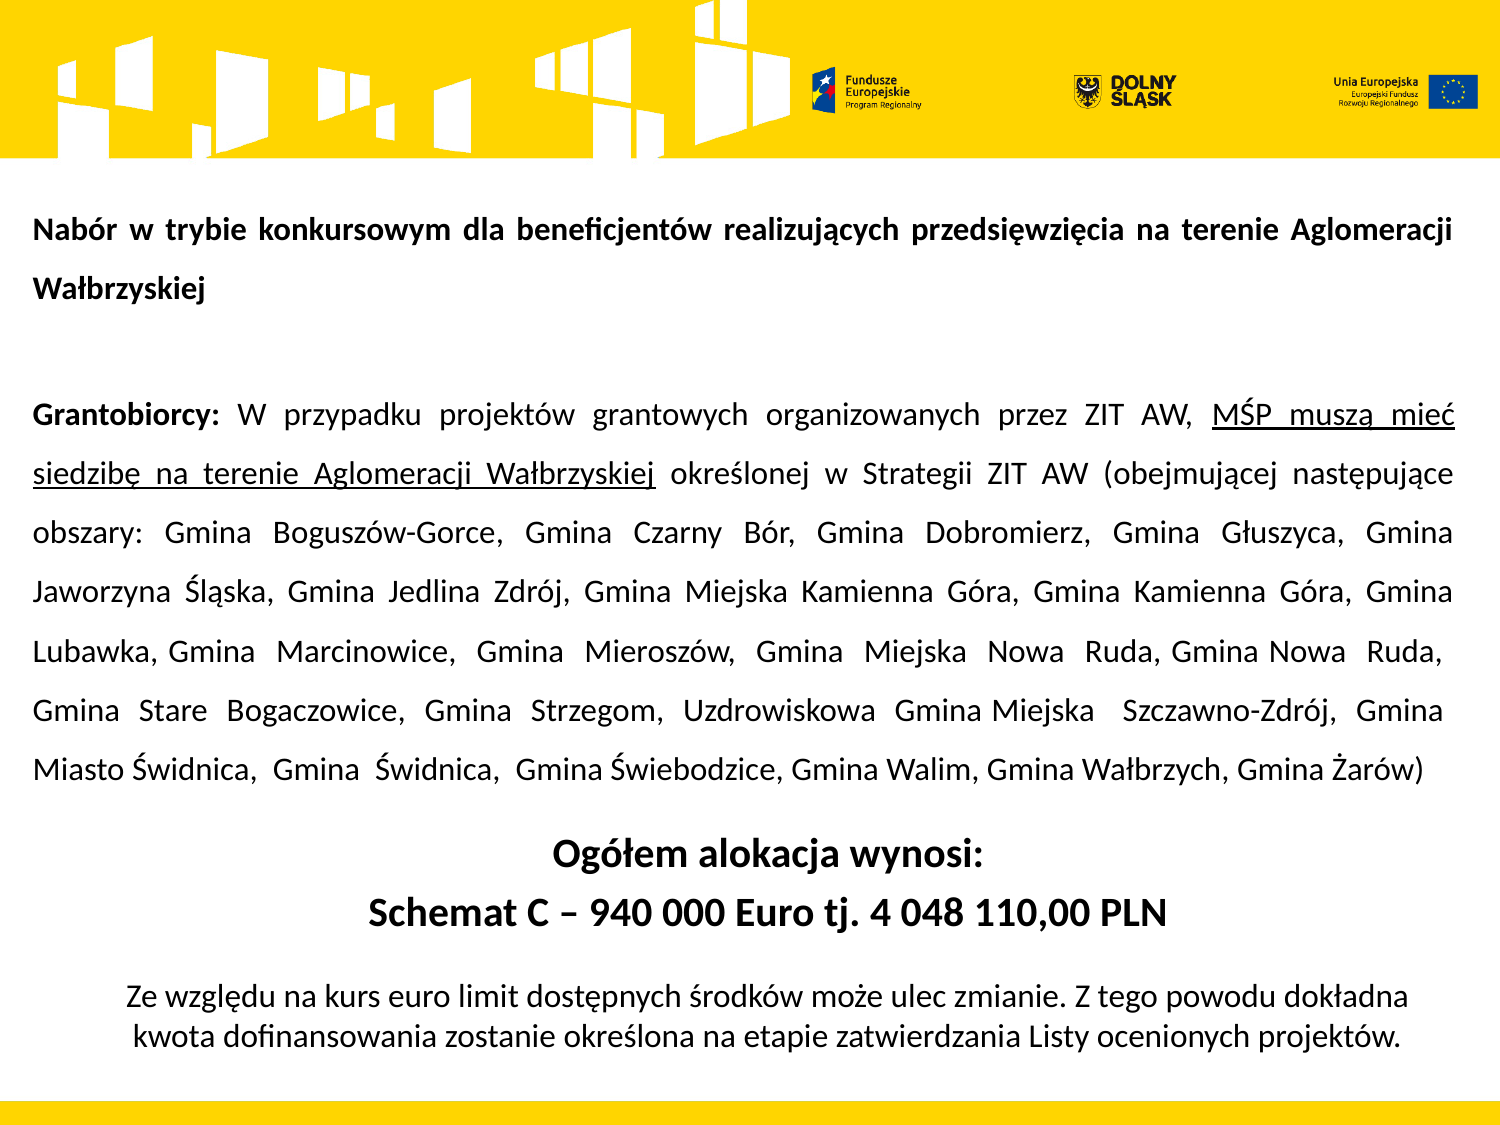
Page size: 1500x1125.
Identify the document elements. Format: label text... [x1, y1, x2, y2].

list Ogółem alokacja wynosi: Schemat C – 940 000 Euro tj. 4 048 110,00 PLN Ze względu na kurs euro limit dostępnych środków może ulec zmianie. Z tego powodu dokładna kwota dofinansowania zostanie określona na etapie zatwierdzania Listy ocenionych projektów. [92, 799, 1445, 1062]
title Nabór w trybie konkursowym dla beneficjentów realizujących przedsięwzięcia na terenie Aglomeracji Wałbrzyskiej Grantobiorcy: W przypadku projektów grantowych organizowanych przez ZIT AW, MŚP muszą mieć siedzibę na terenie Aglomeracji Wałbrzyskiej określonej w Strategii ZIT AW (obejmującej następujące obszary: Gmina Boguszów-Gorce, Gmina Czarny Bór, Gmina Dobromierz, Gmina Głuszyca, Gmina Jaworzyna Śląska, Gmina Jedlina Zdrój, Gmina Miejska Kamienna Góra, Gmina Kamienna Góra, Gmina Lubawka, Gmina Marcinowice, Gmina Mieroszów, Gmina Miejska Nowa Ruda, Gmina Nowa Ruda, Gmina Stare Bogaczowice, Gmina Strzegom, Uzdrowiskowa Gmina Miejska Szczawno-Zdrój, Gmina Miasto Świdnica, Gmina Świdnica, Gmina Świebodzice, Gmina Walim, Gmina Wałbrzych, Gmina Żarów) [17, 176, 1471, 799]
picture [0, 0, 1500, 1125]
